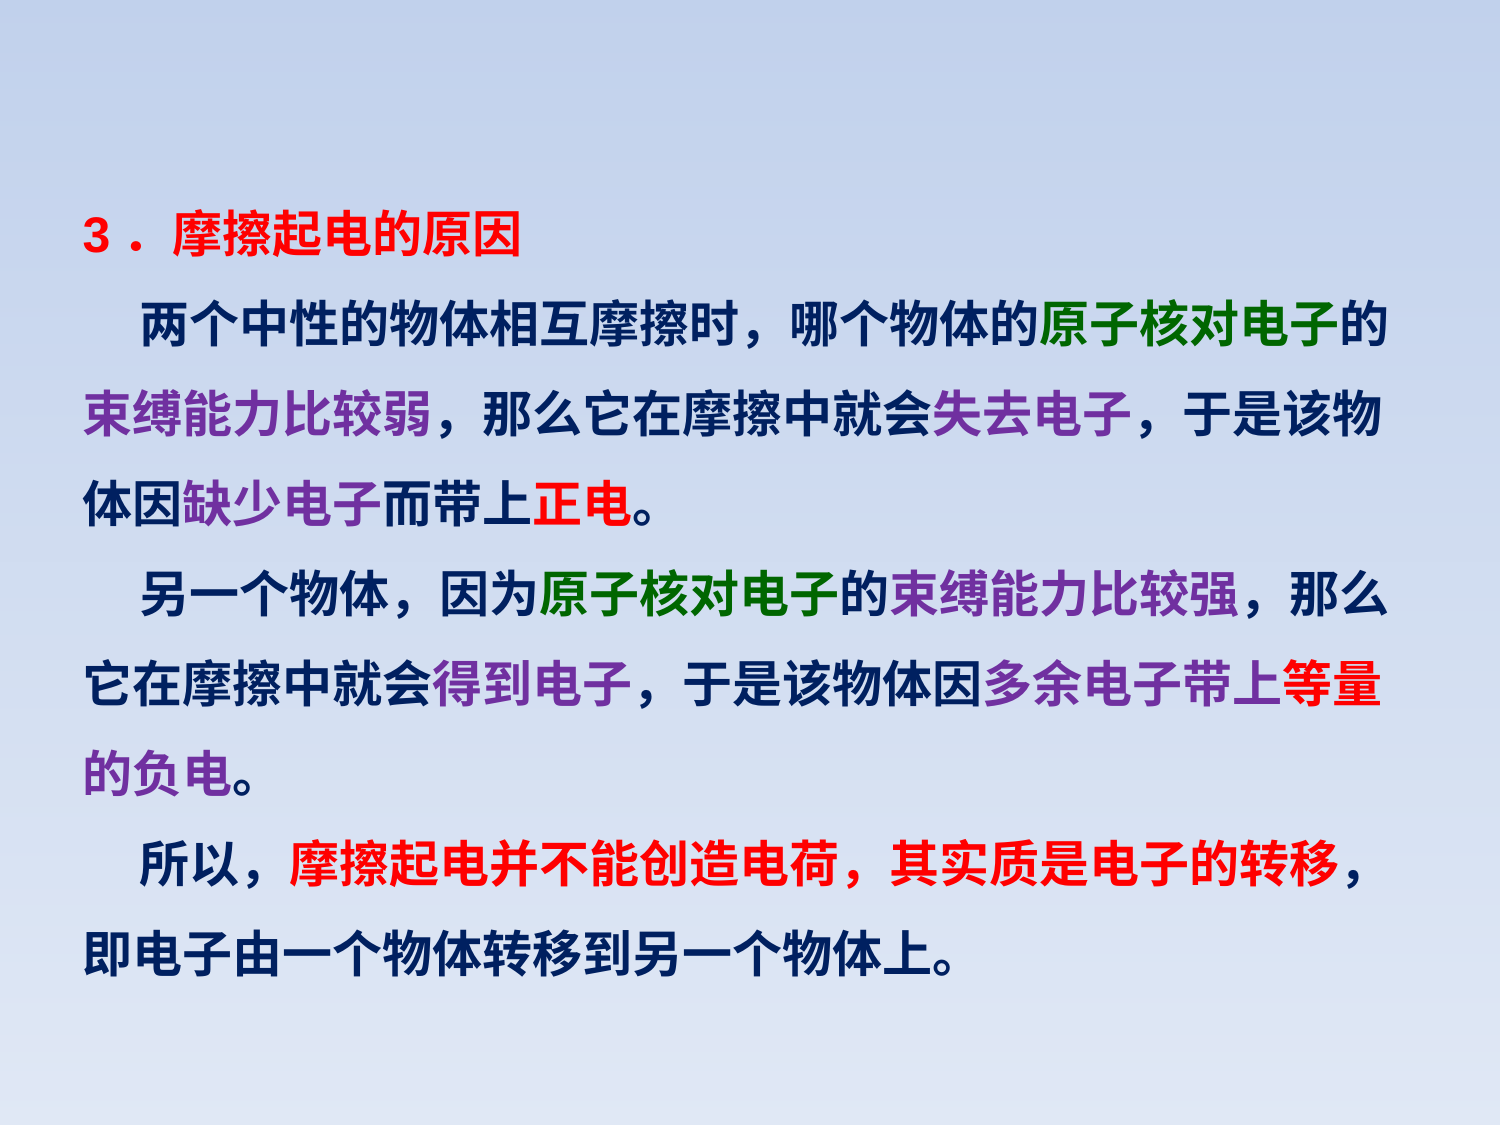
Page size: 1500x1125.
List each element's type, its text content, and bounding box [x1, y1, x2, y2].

text_box 3．摩擦起电的原因 两个中性的物体相互摩擦时，哪个物体的原子核对电子的束缚能力比较弱，那么它在摩擦中就会失去电子，于是该物体因缺少电子而带上正电。 另一个物体，因为原子核对电子的束缚能力比较强，那么它在摩擦中就会得到电子，于是该物体因多余电子带上等量的负电。 所以，摩擦起电并不能创造电荷，其实质是电子的转移，即电子由一个物体转移到另一个物体上。 [67, 165, 1425, 990]
